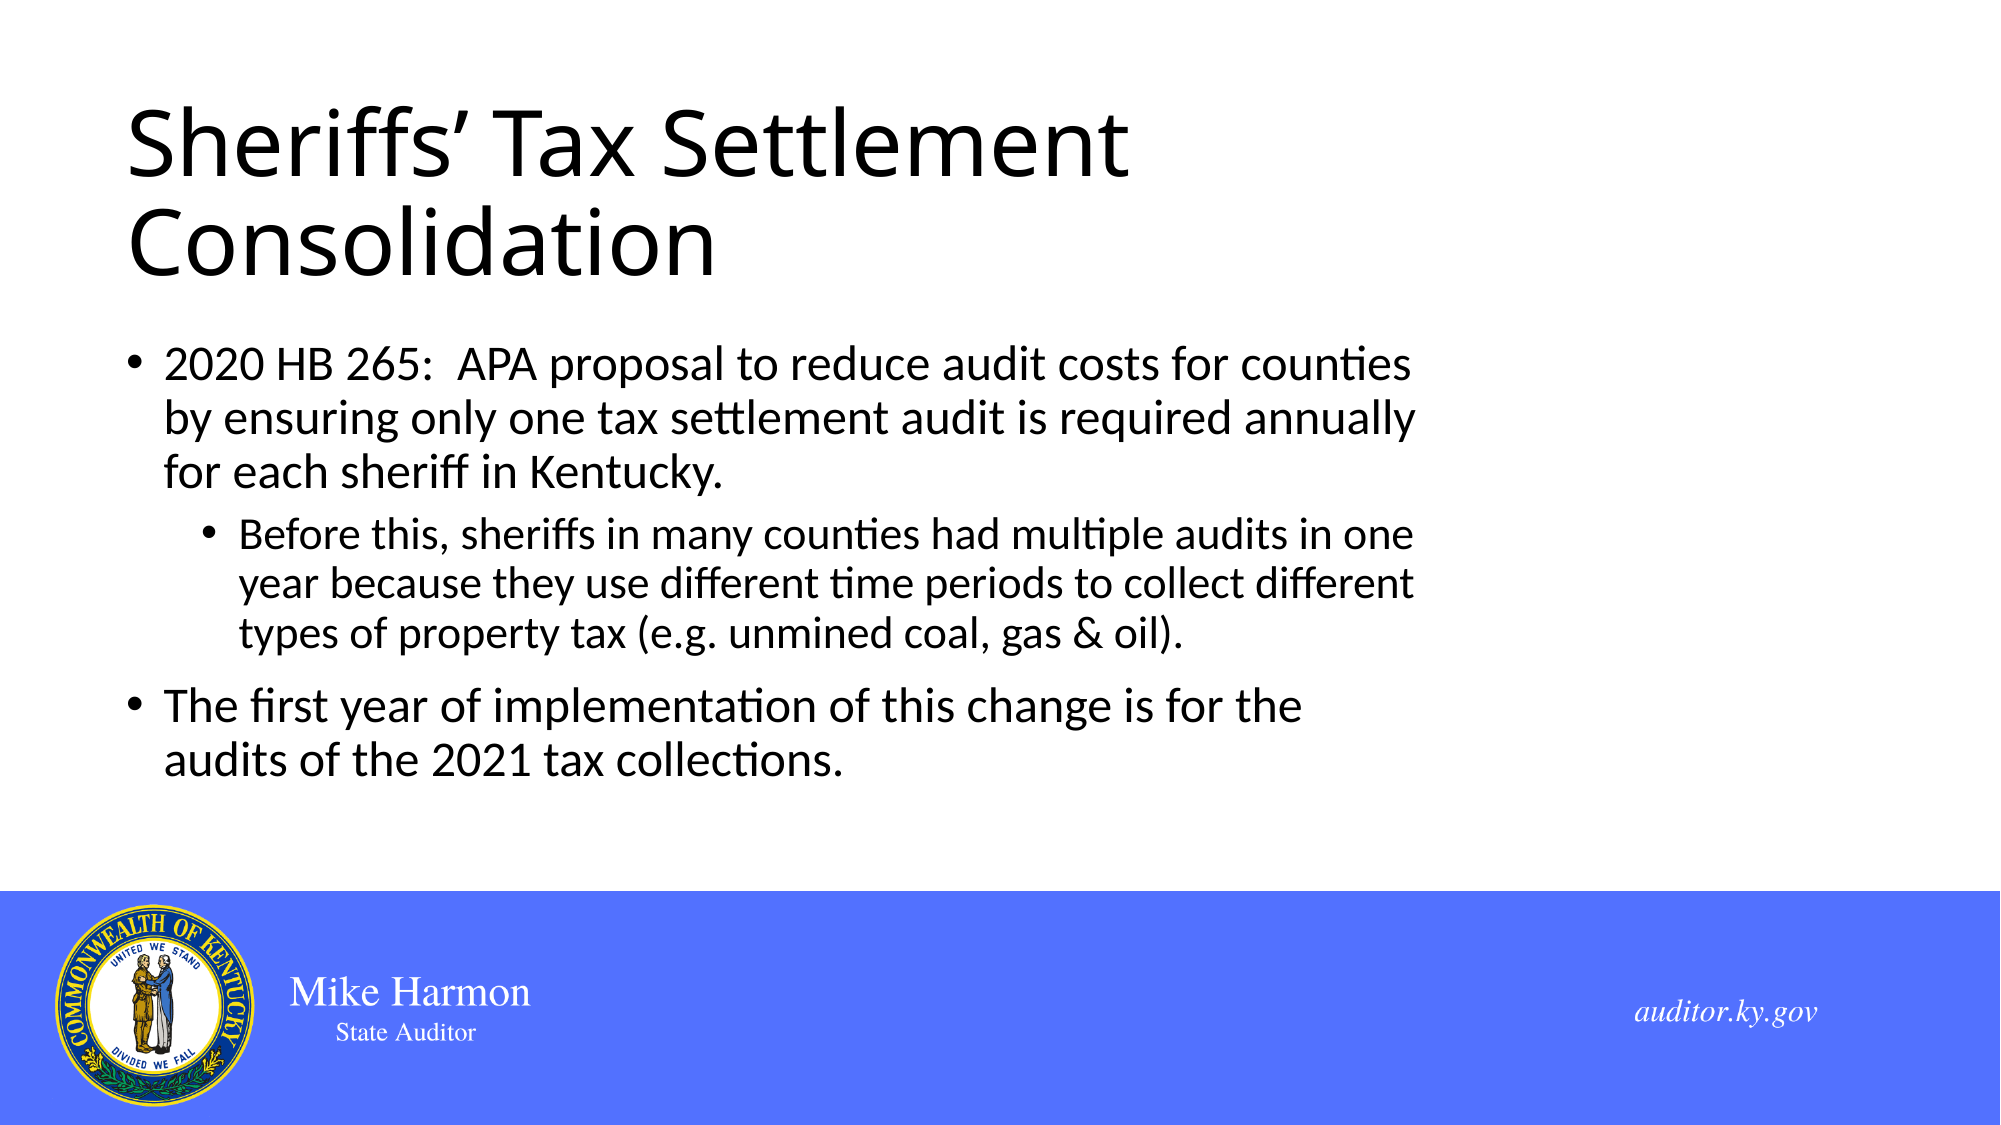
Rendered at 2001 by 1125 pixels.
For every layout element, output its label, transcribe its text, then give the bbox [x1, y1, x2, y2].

list 2020 HB 265: APA proposal to reduce audit costs for counties by ensuring only one tax settlement audit is required annually for each sheriff in Kentucky. Before this, sheriffs in many counties had multiple audits in one year because they use different time periods to collect different types of property tax (e.g. unmined coal, gas & oil). The first year of implementation of this change is for the audits of the 2021 tax collections. [111, 249, 1448, 891]
picture [0, 891, 2000, 1125]
title Sheriffs’ Tax Settlement Consolidation [111, 87, 1539, 305]
